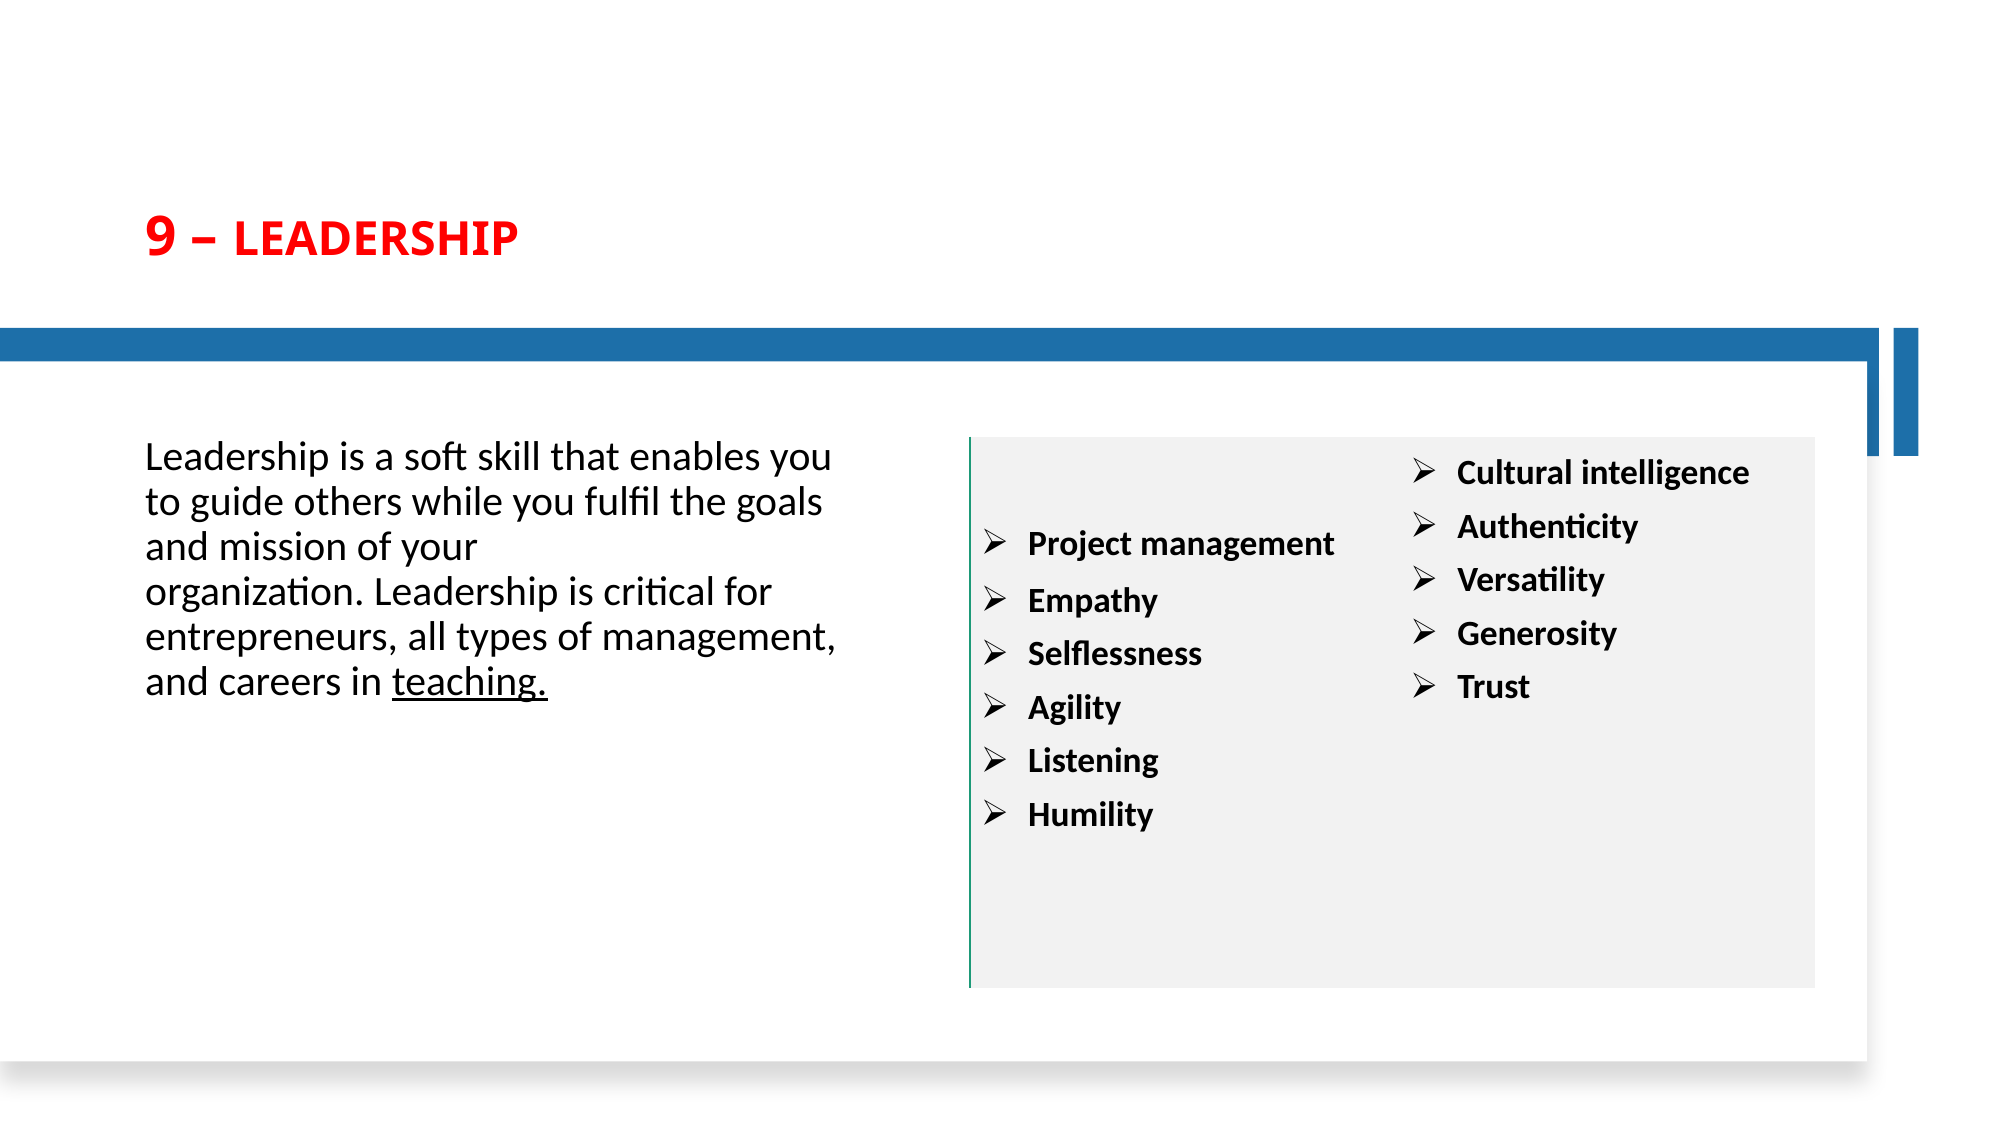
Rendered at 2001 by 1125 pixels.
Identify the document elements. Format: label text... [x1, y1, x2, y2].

list Leadership is a soft skill that enables you to guide others while you fulfil the goals and mission of your organization. Leadership is critical for entrepreneurs, all types of management, and careers in teaching. [130, 426, 874, 1024]
title 9 – LEADERSHIP [130, 63, 1782, 277]
text_box [0, 360, 1868, 1062]
text_box [0, 327, 1880, 404]
table_header Project management Empathy Selflessness Agility Listening Humility [971, 437, 1399, 988]
text_box [0, 0, 2000, 1125]
table_header Cultural intelligence Authenticity Versatility Generosity Trust [1399, 437, 1815, 988]
text_box [1893, 327, 1919, 457]
